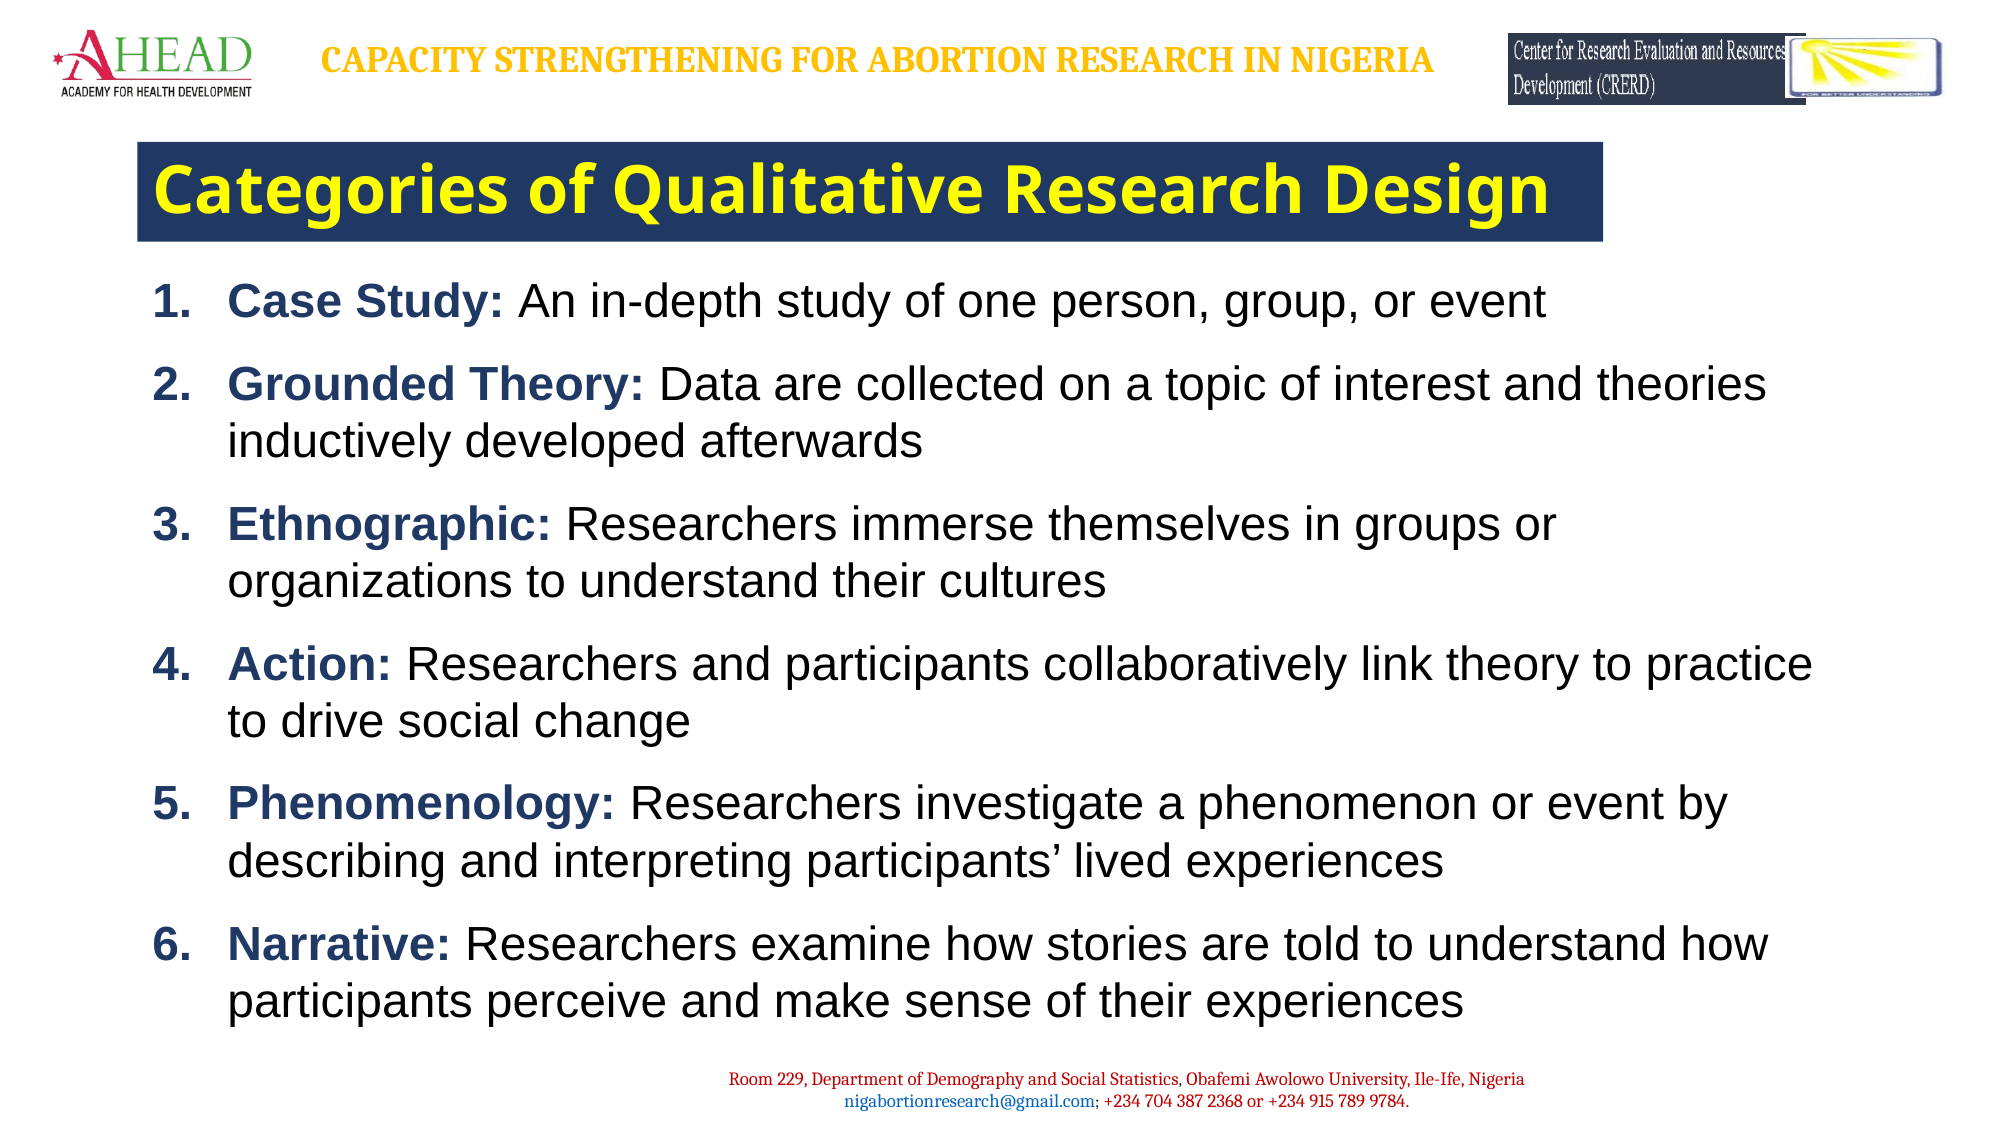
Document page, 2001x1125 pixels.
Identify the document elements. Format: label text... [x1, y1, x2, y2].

list Case Study: An in-depth study of one person, group, or event Grounded Theory: Data are collected on a topic of interest and theories inductively developed afterwards Ethnographic: Researchers immerse themselves in groups or organizations to understand their cultures Action: Researchers and participants collaboratively link theory to practice to drive social change Phenomenology: Researchers investigate a phenomenon or event by describing and interpreting participants’ lived experiences Narrative: Researchers examine how stories are told to understand how participants perceive and make sense of their experiences [137, 262, 1863, 1059]
picture [52, 29, 252, 97]
title Categories of Qualitative Research Design [137, 141, 1604, 242]
picture [1508, 33, 1946, 105]
